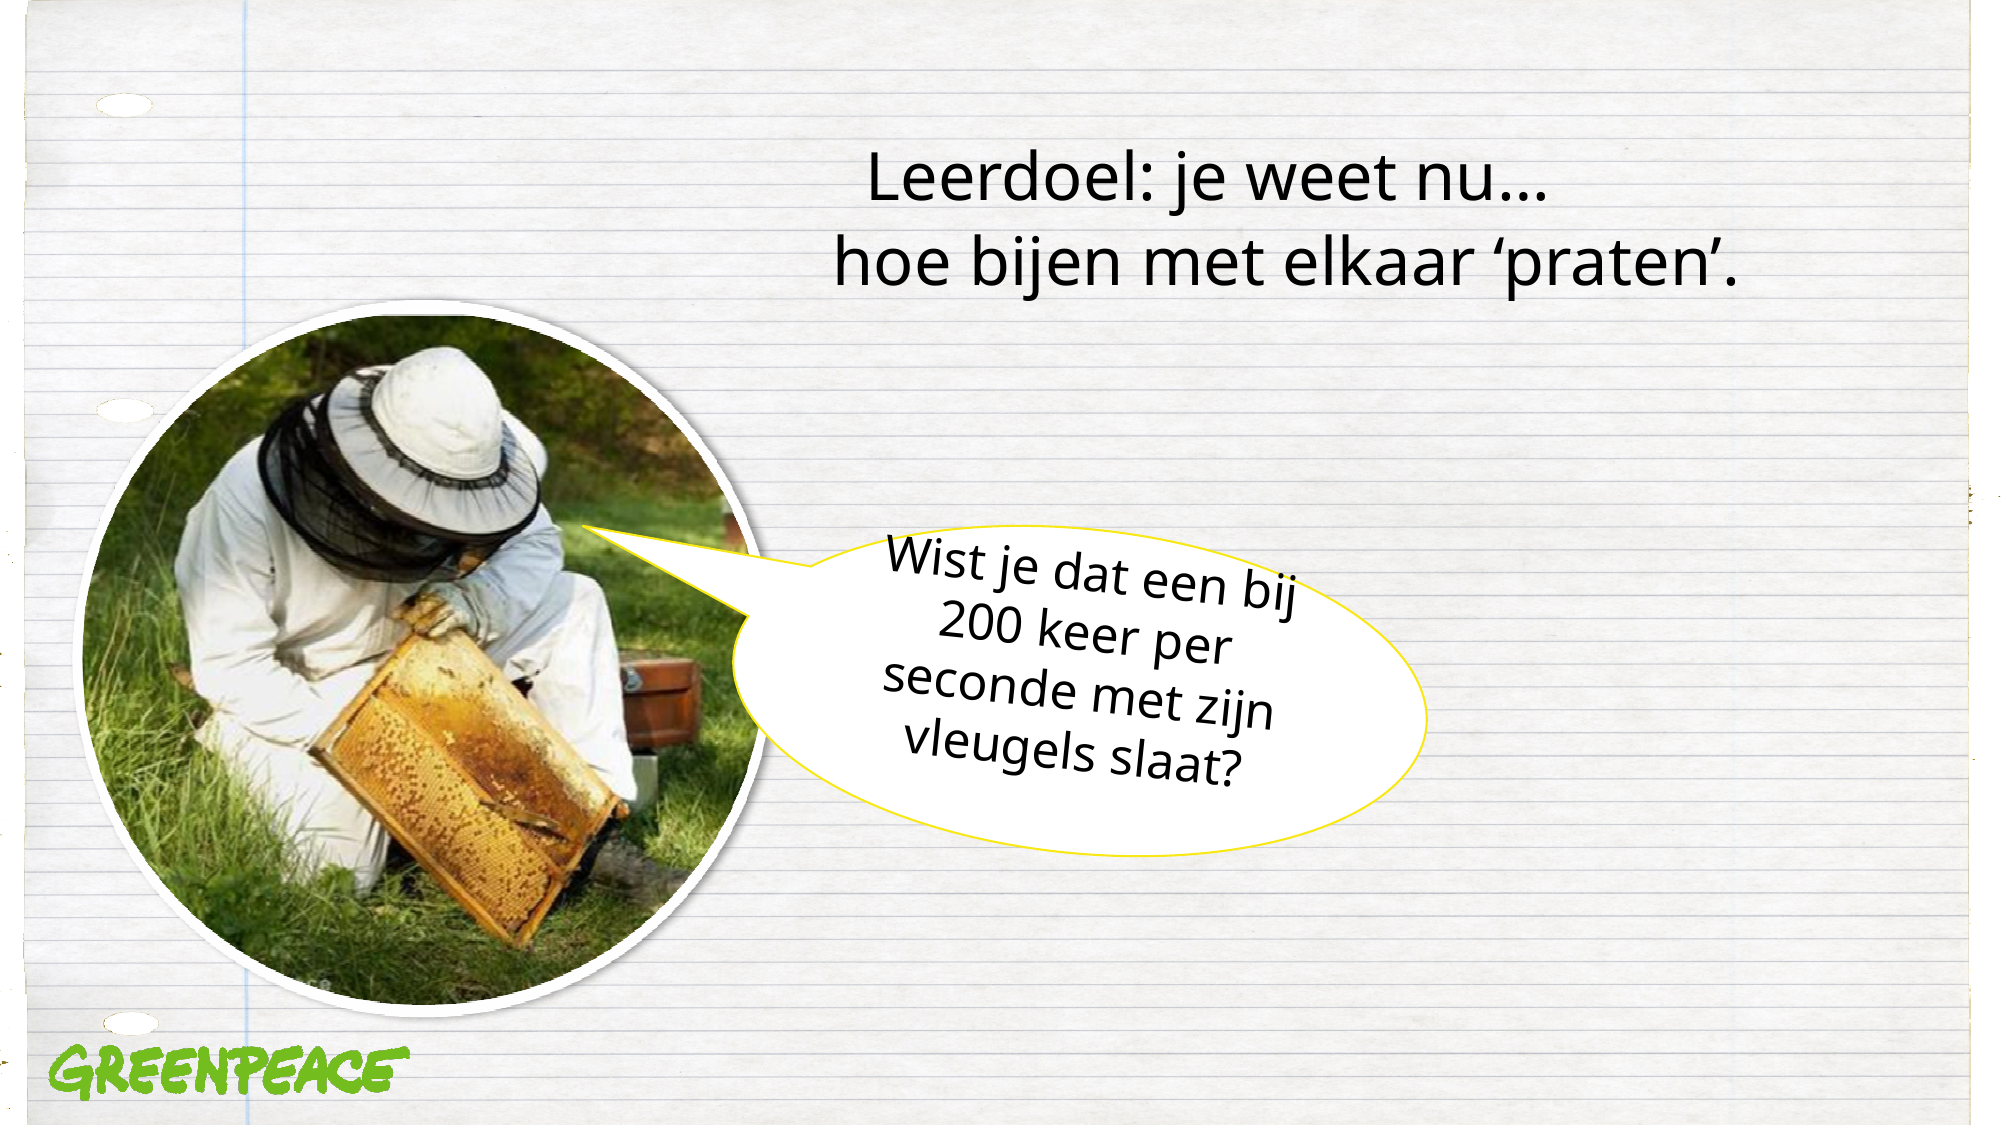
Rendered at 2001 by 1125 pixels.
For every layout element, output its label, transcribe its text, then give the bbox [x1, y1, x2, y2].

text_box hoe bijen met elkaar ‘praten’. [817, 211, 1944, 307]
picture [0, 0, 2001, 1125]
text_box Leerdoel: je weet nu… [593, 126, 1823, 252]
text_box Leerdoel: je weet nu… [820, 307, 1823, 356]
text_box Wist je dat een bij 200 keer per seconde met zijn vleugels slaat? [808, 524, 1428, 858]
